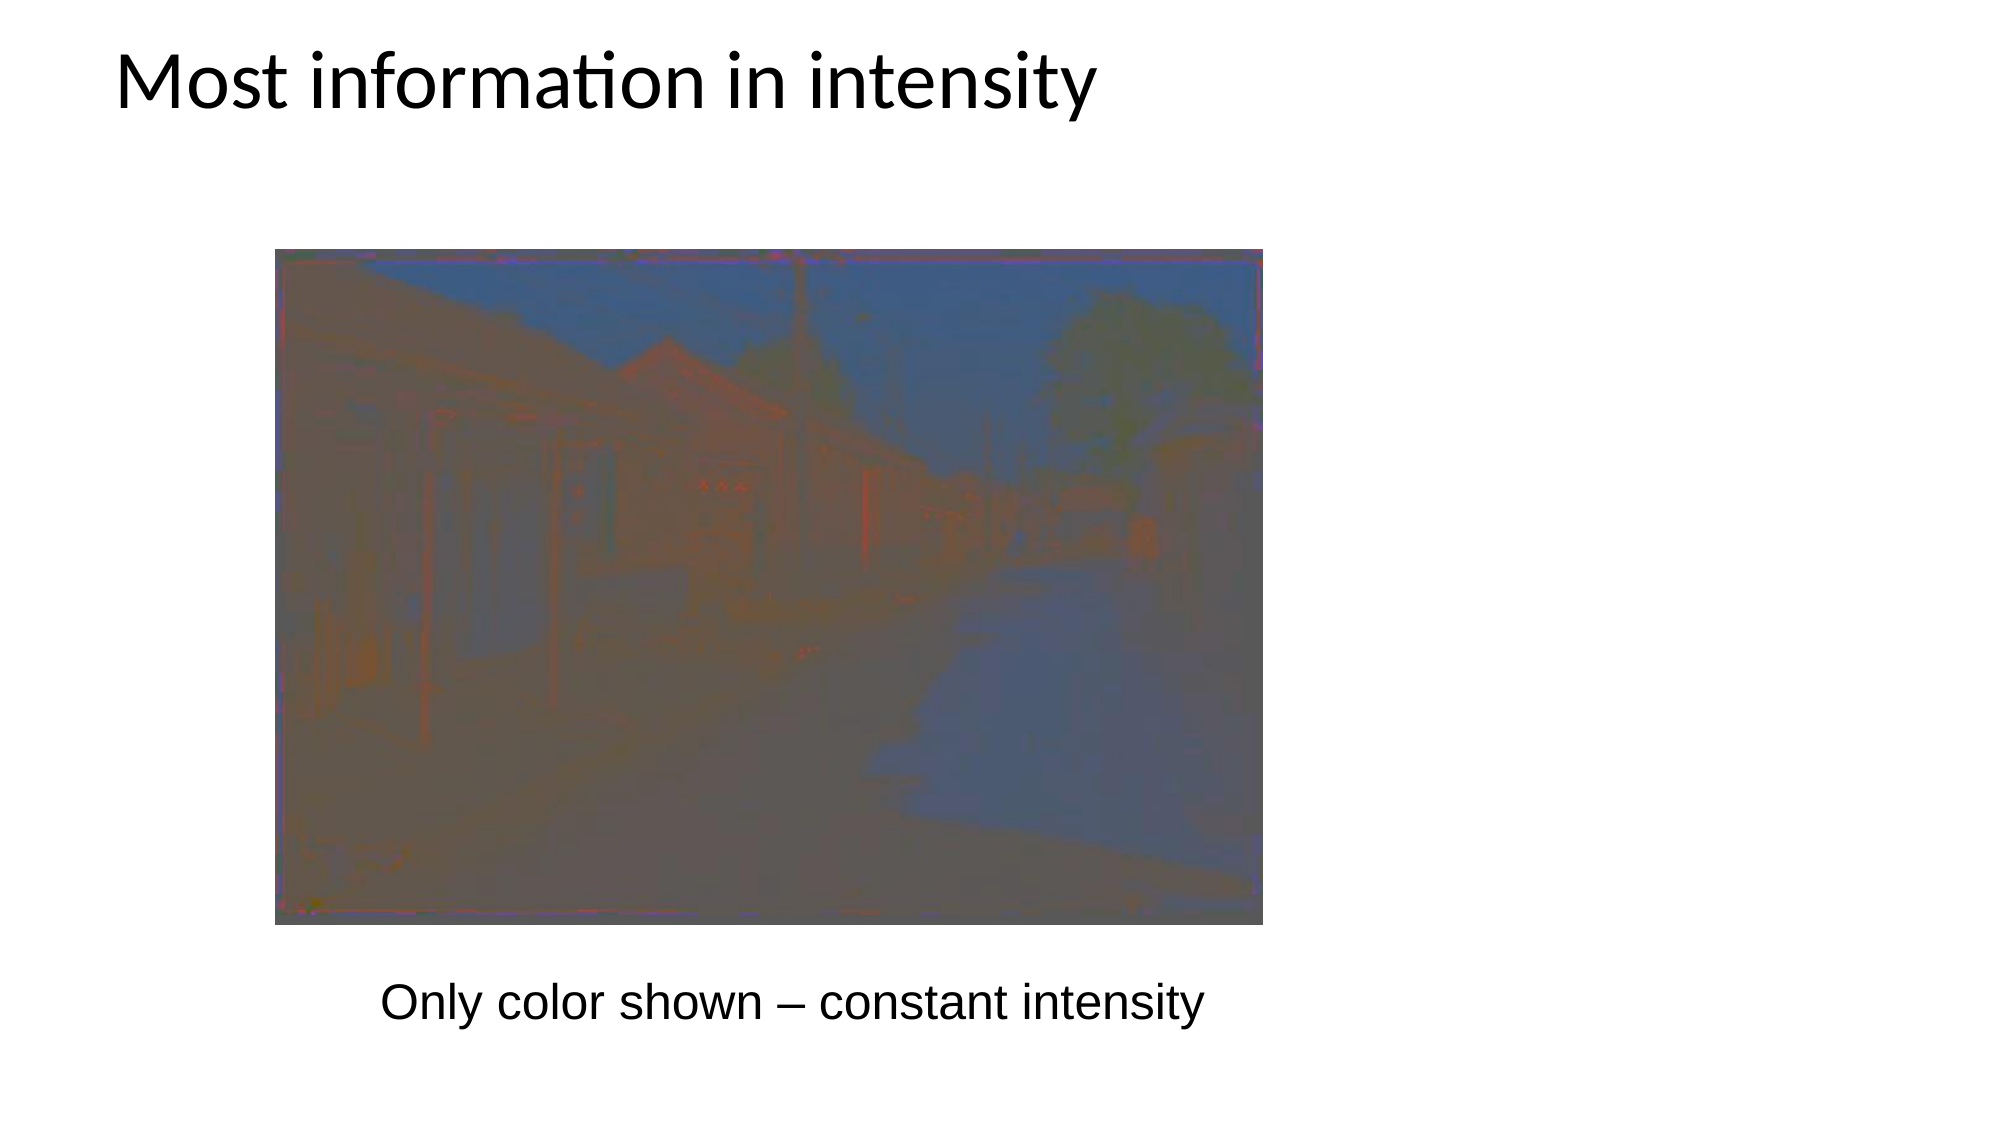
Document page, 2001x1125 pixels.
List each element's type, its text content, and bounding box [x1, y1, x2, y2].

picture [274, 249, 1263, 926]
text_box Only color shown – constant intensity [365, 962, 1221, 1038]
title Most information in intensity [99, 0, 1901, 151]
